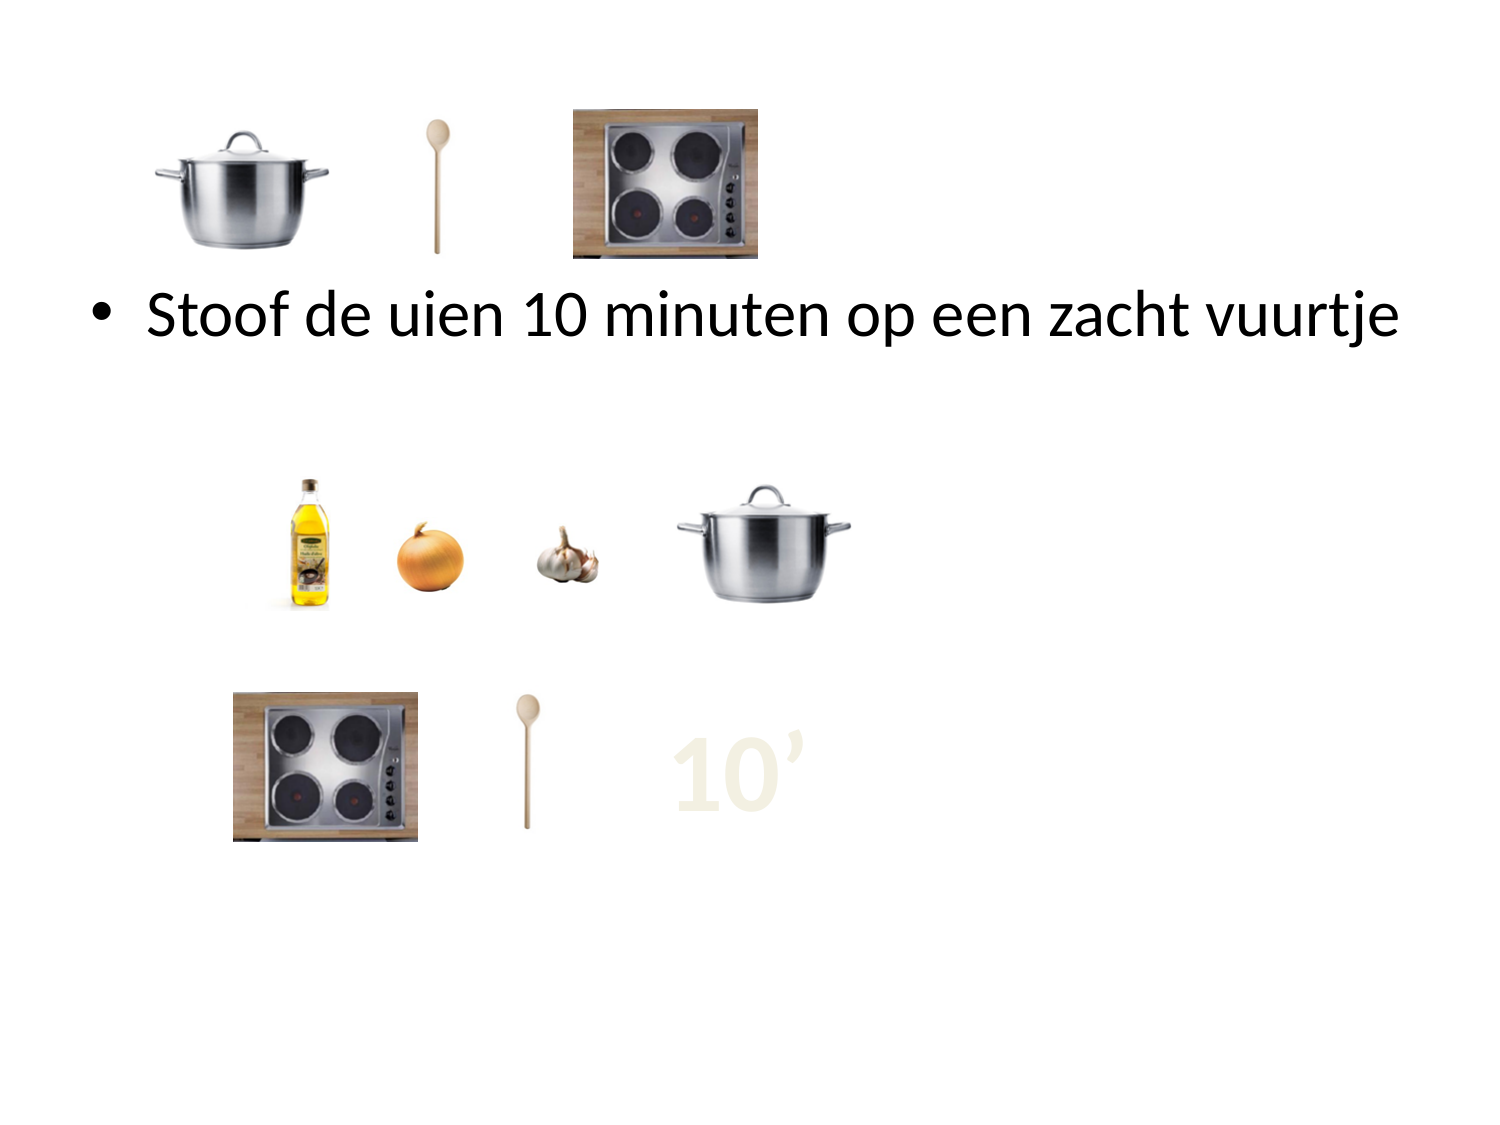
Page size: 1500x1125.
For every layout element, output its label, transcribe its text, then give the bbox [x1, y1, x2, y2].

picture [241, 476, 377, 611]
picture [665, 444, 863, 643]
picture [143, 90, 341, 289]
list Stoof de uien 10 minuten op een zacht vuurtje [75, 262, 1425, 1005]
picture [573, 108, 758, 259]
picture [233, 692, 418, 842]
picture [535, 523, 601, 585]
text_box 10’ [651, 691, 825, 842]
picture [393, 516, 468, 599]
picture [452, 685, 602, 834]
picture [363, 109, 512, 259]
